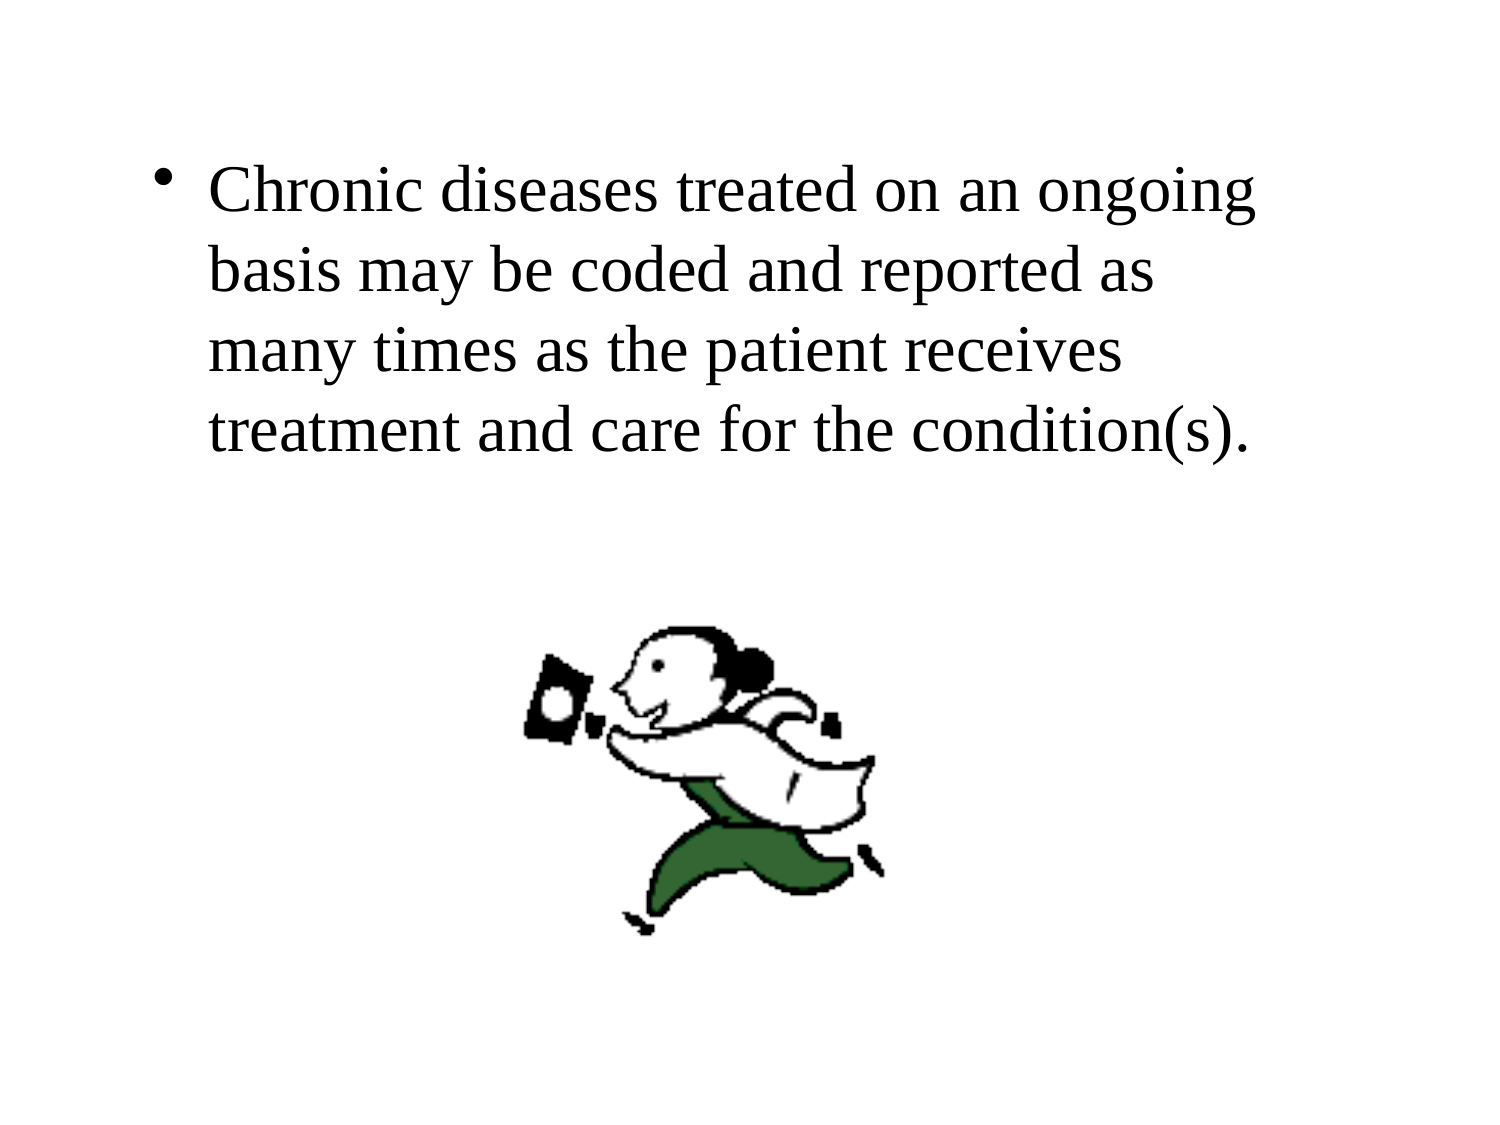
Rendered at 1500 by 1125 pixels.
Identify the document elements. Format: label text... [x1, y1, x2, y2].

picture [499, 587, 951, 980]
list Chronic diseases treated on an ongoing basis may be coded and reported as many times as the patient receives treatment and care for the condition(s). [137, 137, 1288, 1001]
